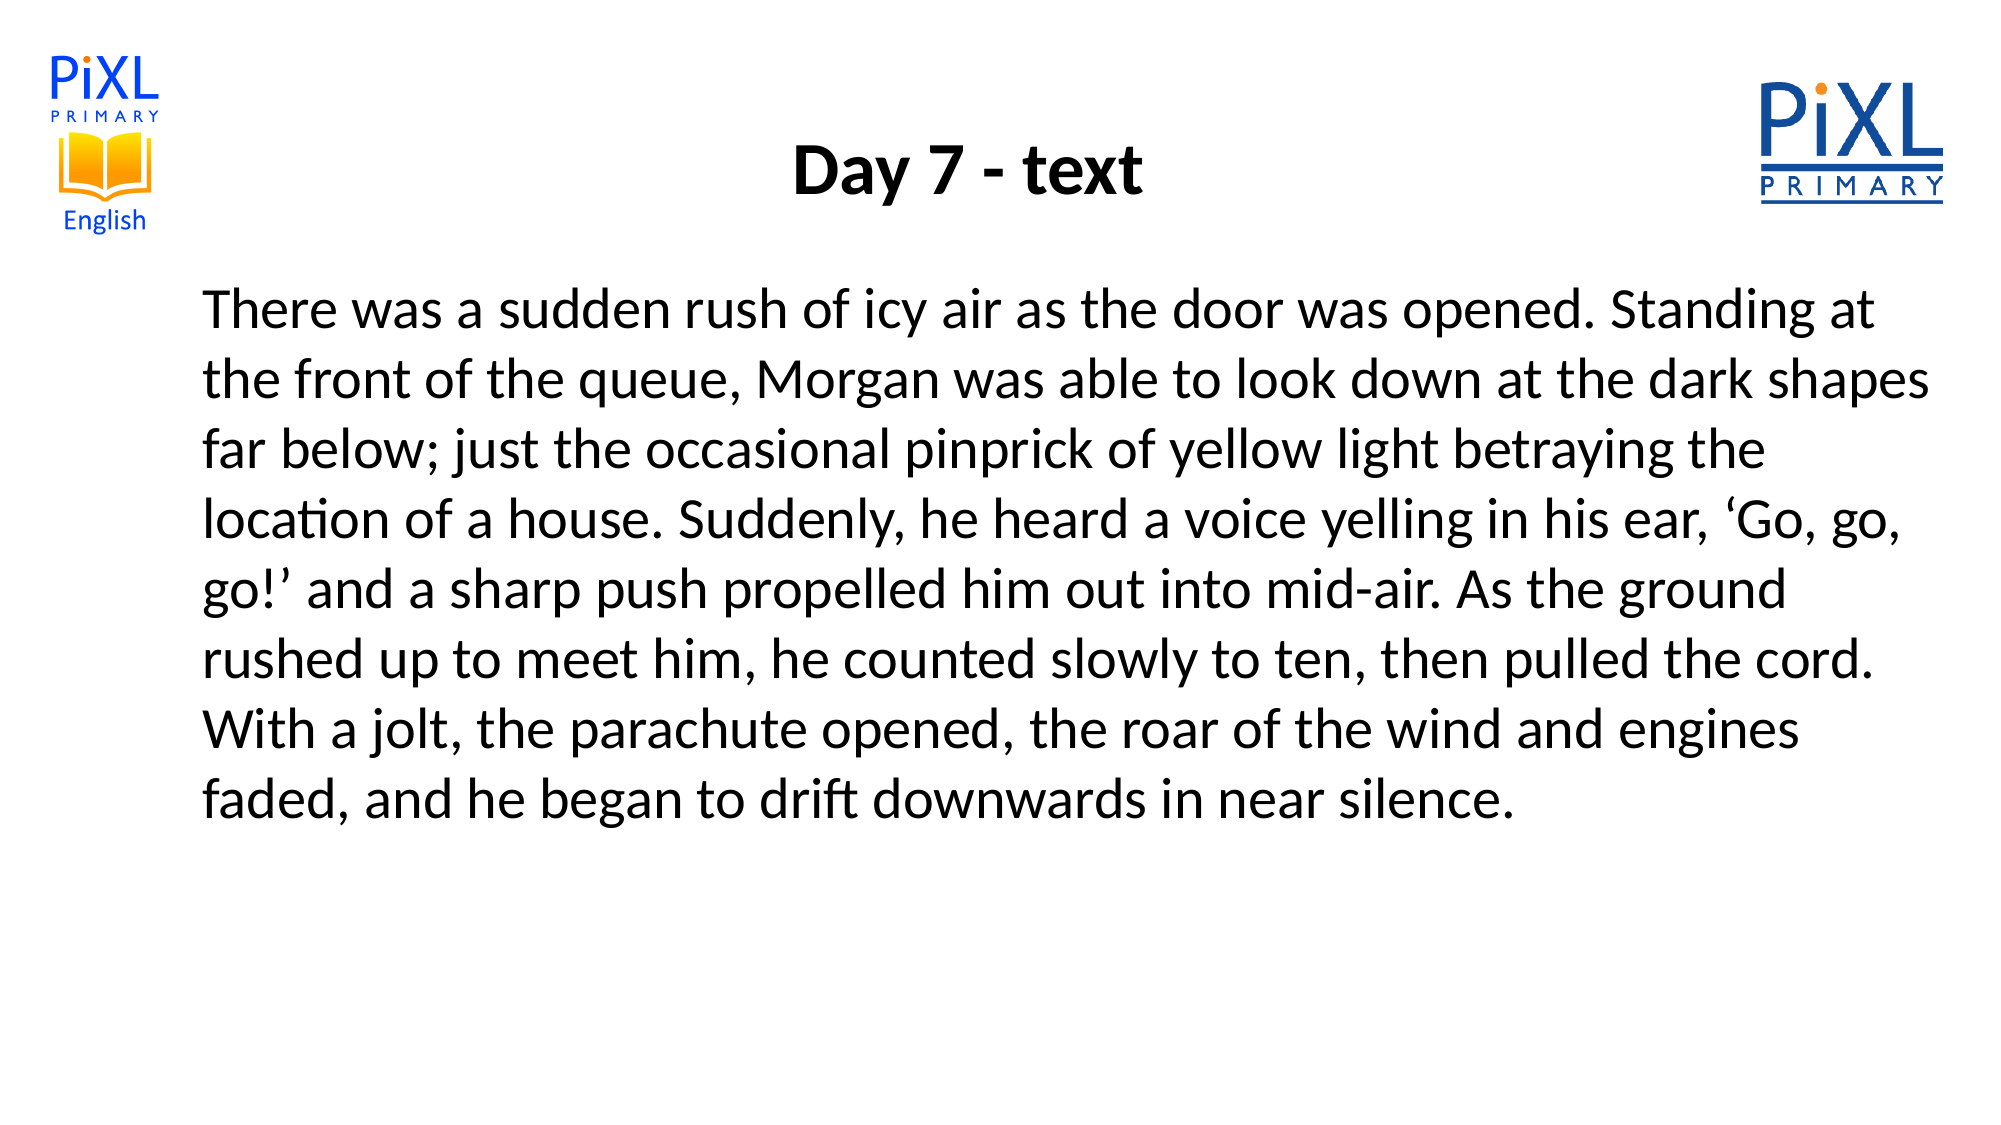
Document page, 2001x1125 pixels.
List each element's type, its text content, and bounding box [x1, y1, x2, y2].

text_box Day 7 - text [777, 112, 1160, 218]
picture [1761, 82, 1943, 204]
picture [22, 26, 188, 264]
text_box There was a sudden rush of icy air as the door was opened. Standing at the front of the queue, Morgan was able to look down at the dark shapes far below; just the occasional pinprick of yellow light betraying the location of a house. Suddenly, he heard a voice yelling in his ear, ‘Go, go, go!’ and a sharp push propelled him out into mid-air. As the ground rushed up to meet him, he counted slowly to ten, then pulled the cord. With a jolt, the parachute opened, the roar of the wind and engines faded, and he began to drift downwards in near silence. [187, 263, 1946, 838]
